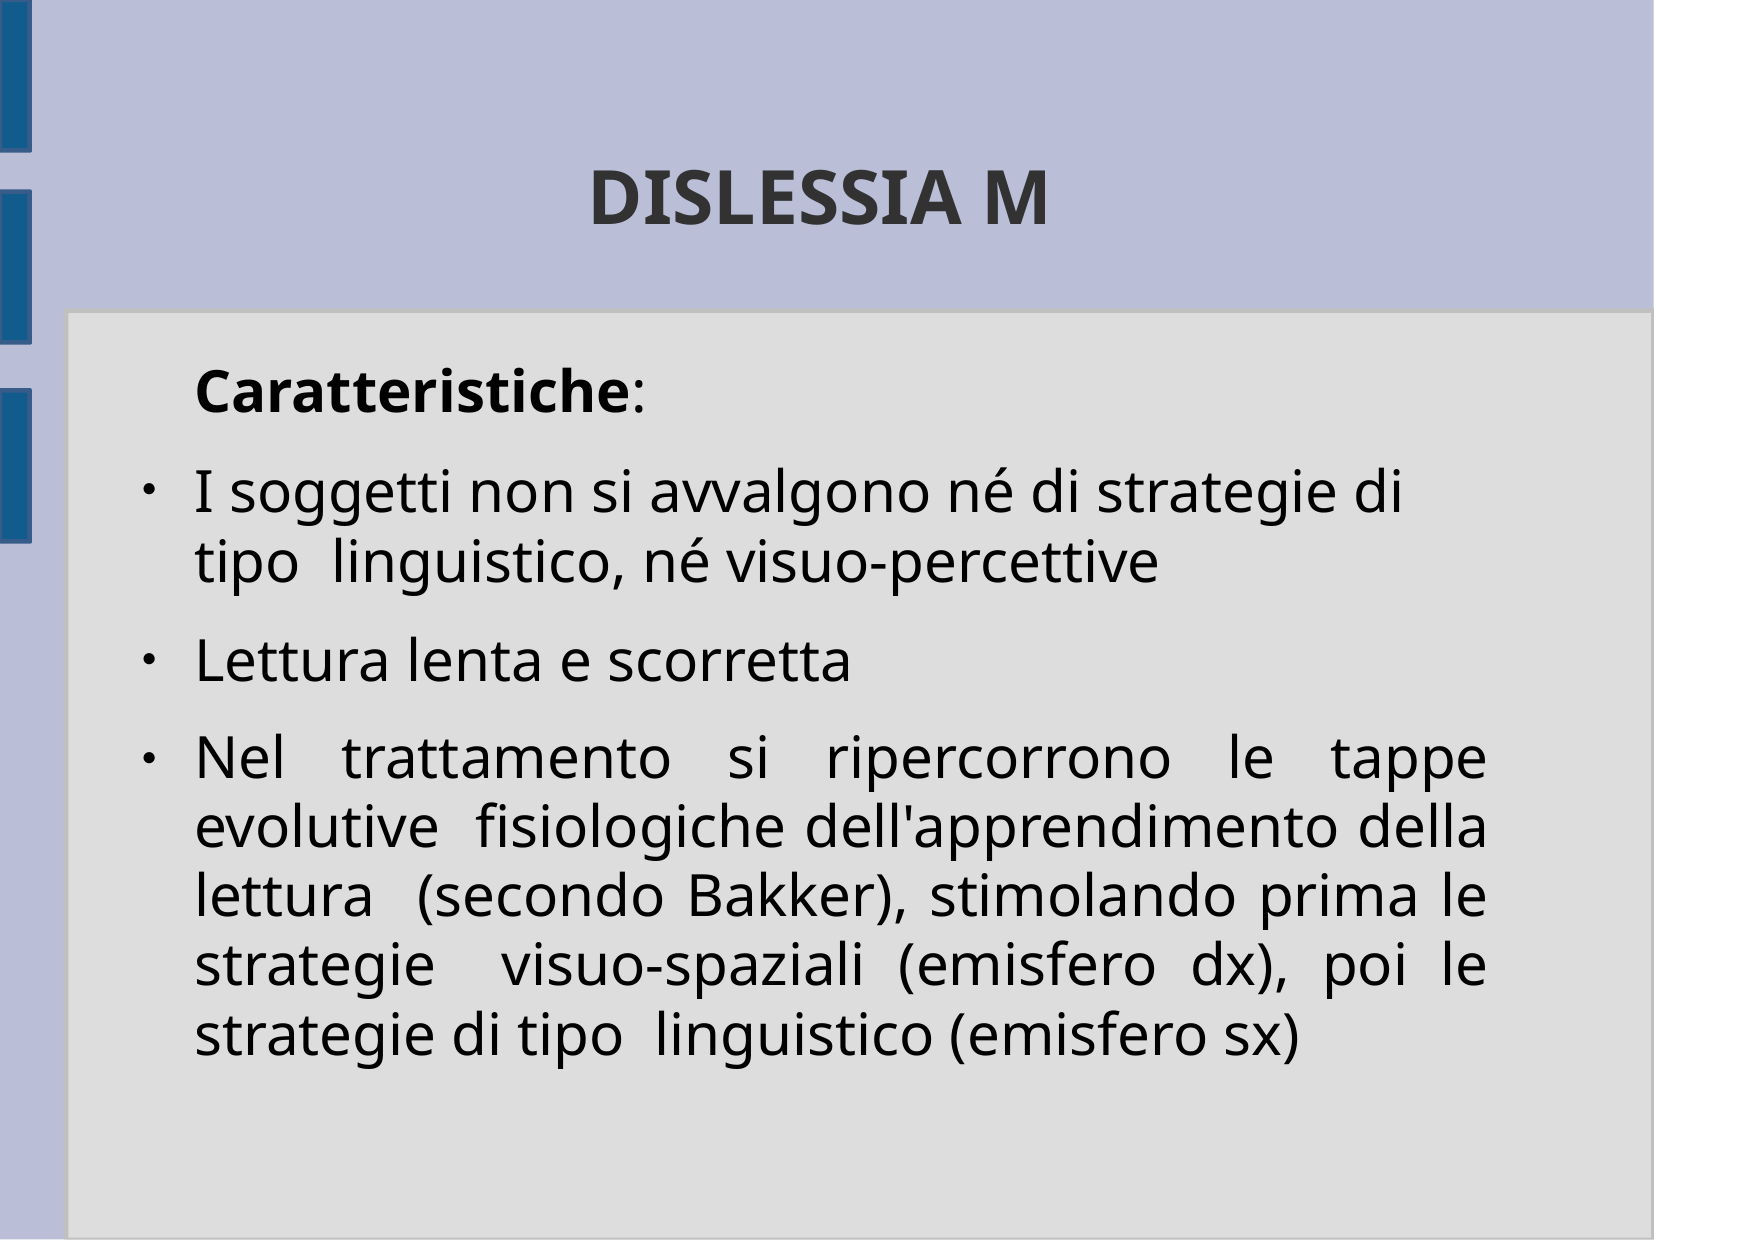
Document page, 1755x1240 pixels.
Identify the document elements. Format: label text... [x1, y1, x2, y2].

text_box ● [139, 637, 165, 672]
text_box ● [139, 468, 165, 502]
text_box Caratteristiche: I soggetti non si avvalgono né di strategie di tipo linguistico, né visuo-percettive Lettura lenta e scorretta Nel trattamento si ripercorrono le tappe evolutive fisiologiche dell'apprendimento della lettura (secondo Bakker), stimolando prima le strategie visuo-spaziali (emisfero dx), poi le strategie di tipo linguistico (emisfero sx) [192, 322, 1490, 1070]
title DISLESSIA M [585, 147, 1070, 322]
text_box ● [139, 737, 165, 771]
